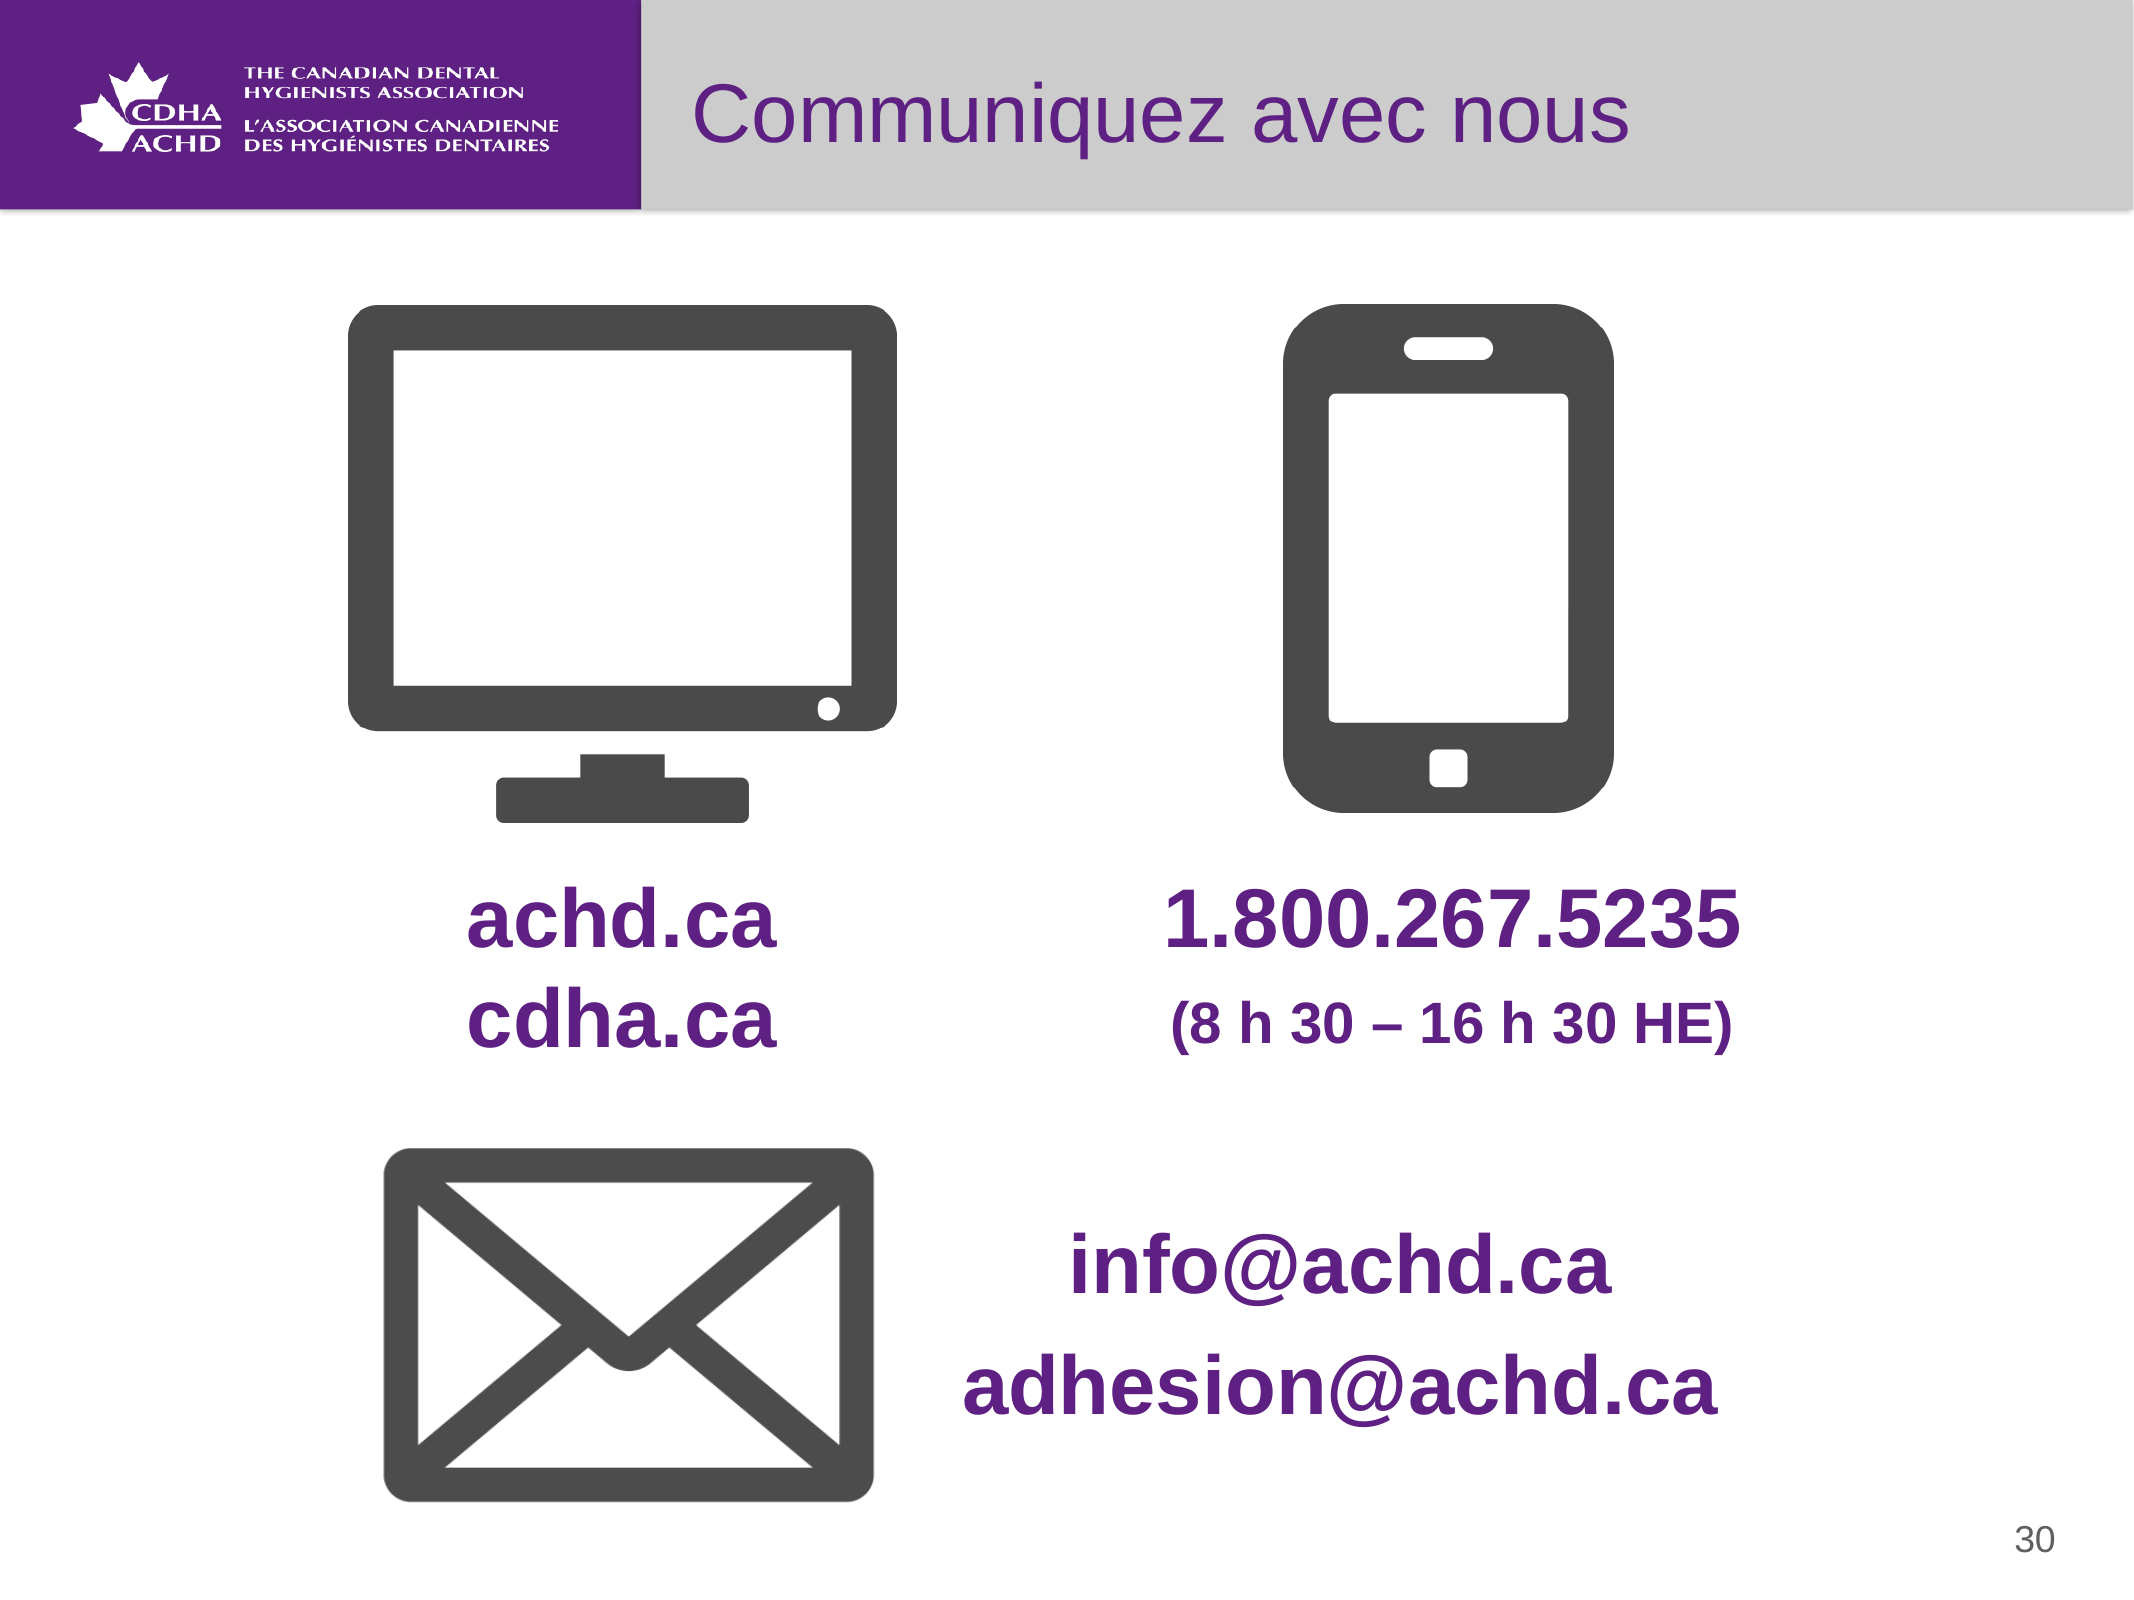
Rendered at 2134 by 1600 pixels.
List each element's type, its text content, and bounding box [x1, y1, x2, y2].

text_box Communiquez avec nous [676, 43, 2027, 174]
list achd.ca cdha.ca [323, 868, 920, 963]
picture [1054, 262, 1843, 854]
list 1.800.267.5235 (8 h 30 – 16 h 30 HE) [1124, 862, 1781, 989]
picture [62, 47, 571, 163]
picture [227, 268, 1016, 860]
picture [310, 1095, 937, 1560]
list info@achd.ca adhesion@achd.ca [942, 1201, 1809, 1308]
